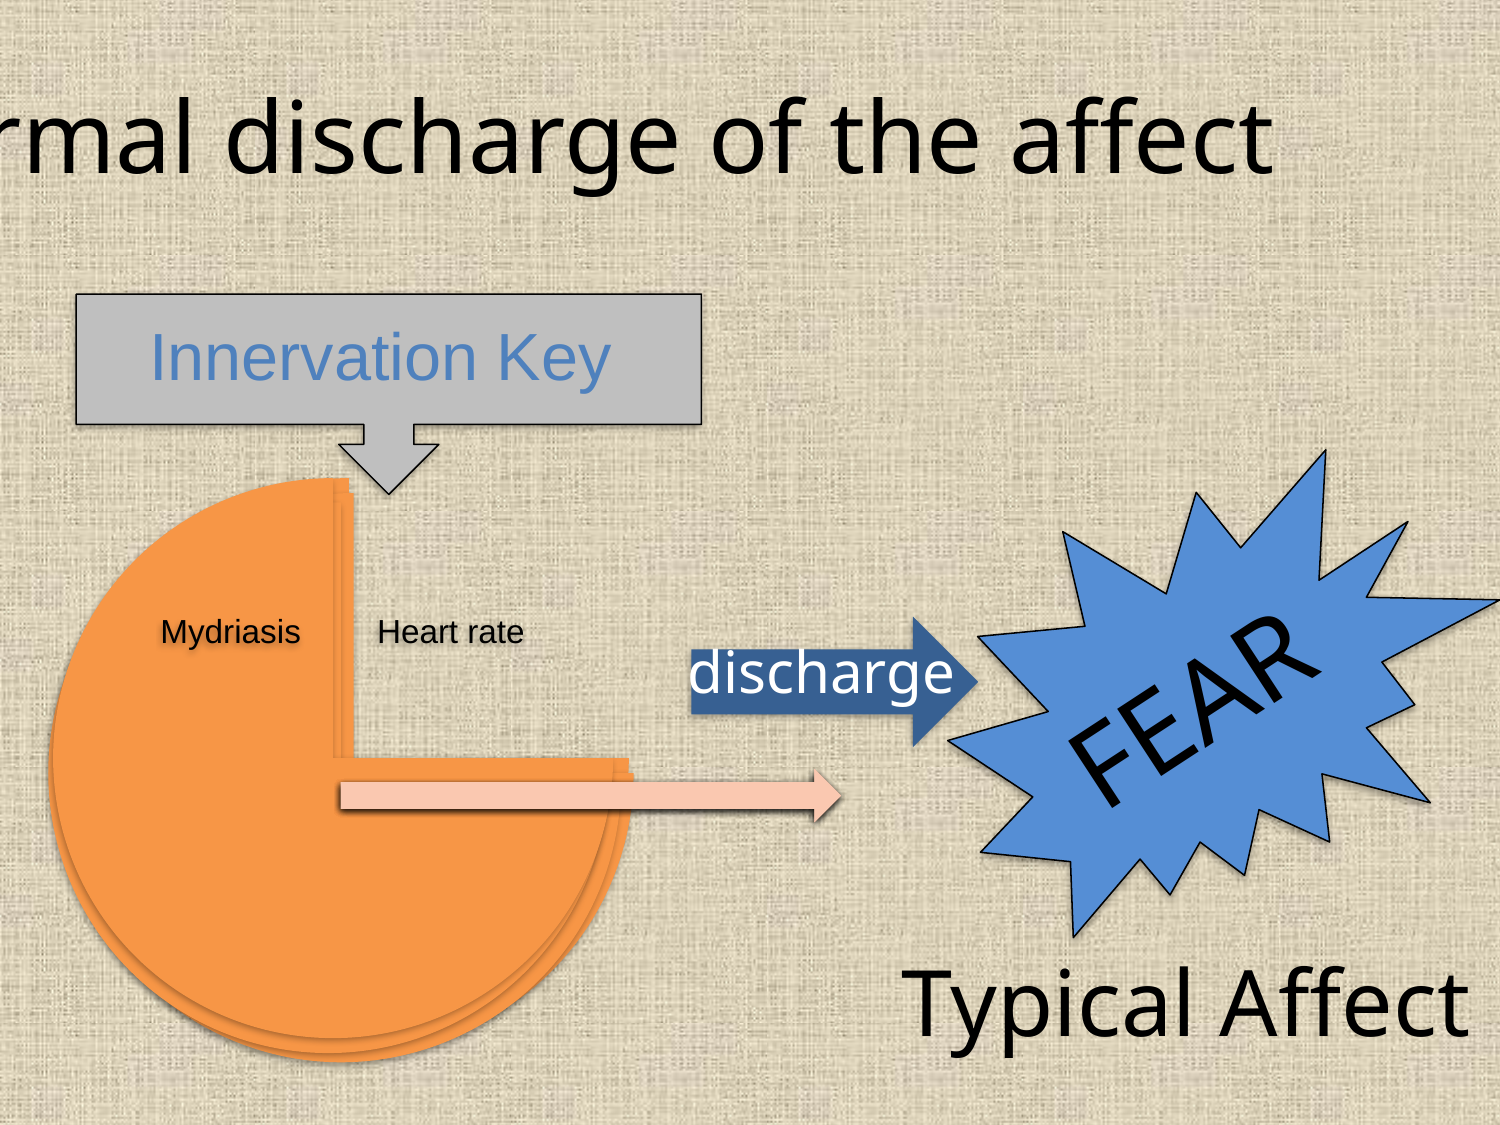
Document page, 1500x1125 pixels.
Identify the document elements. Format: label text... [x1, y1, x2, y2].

text_box [970, 672, 979, 692]
text_box [75, 293, 703, 392]
text_box [912, 616, 925, 627]
text_box discharge [847, 627, 970, 713]
text_box Innervation Key [134, 306, 646, 392]
picture [0, 0, 1500, 1125]
text_box [847, 713, 949, 748]
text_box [0, 394, 842, 1062]
text_box [946, 449, 1500, 937]
text_box FEAR [1025, 562, 1353, 848]
text_box Typical Affect [886, 937, 1486, 1063]
text_box Normal discharge of the affect [0, 66, 1291, 201]
